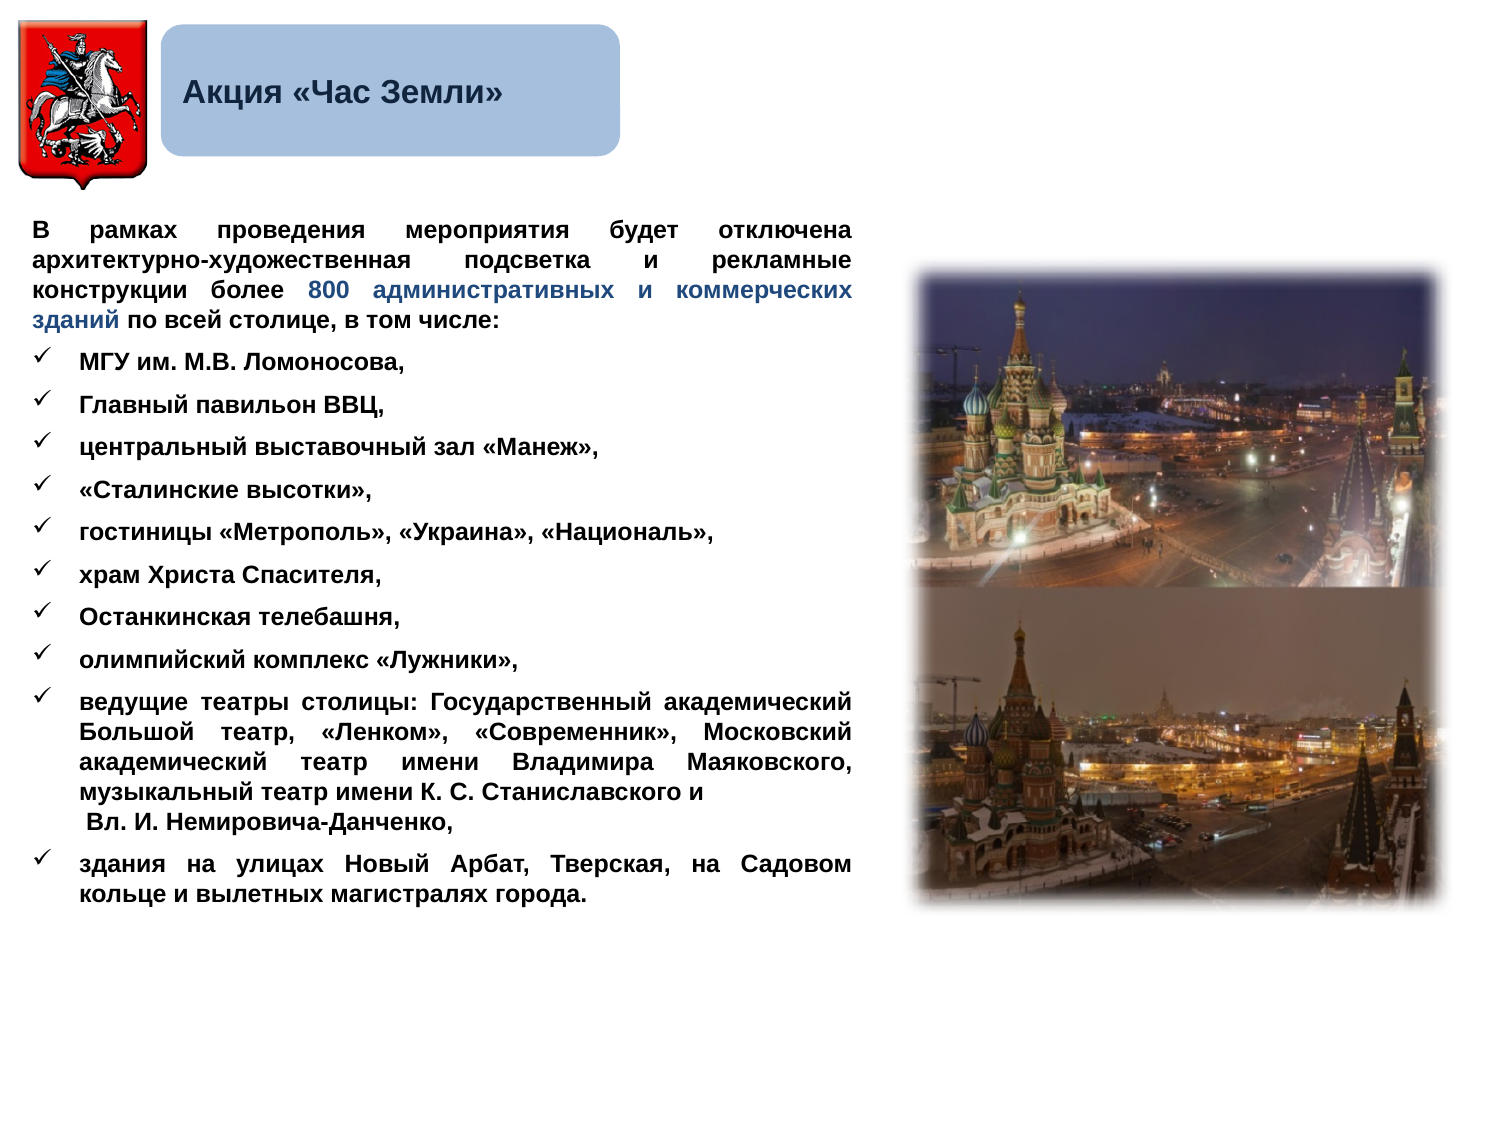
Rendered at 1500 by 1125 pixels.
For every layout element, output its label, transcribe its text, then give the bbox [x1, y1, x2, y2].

picture [17, 18, 148, 190]
text_box В рамках проведения мероприятия будет отключена архитектурно-художественная подсветка и рекламные конструкции более 800 административных и коммерческих зданий по всей столице, в том числе: МГУ им. М.В. Ломоносова, Главный павильон ВВЦ, центральный выставочный зал «Манеж», «Сталинские высотки», гостиницы «Метрополь», «Украина», «Националь», храм Христа Спасителя, Останкинская телебашня, олимпийский комплекс «Лужники», ведущие театры столицы: Государственный академический Большой театр, «Ленком», «Современник», Московский академический театр имени Владимира Маяковского, музыкальный театр имени К. С. Станиславского и Вл. И. Немировича-Данченко, здания на улицах Новый Арбат, Тверская, на Садовом кольце и вылетных магистралях города. [17, 206, 868, 916]
picture [901, 255, 1453, 918]
text_box Акция «Час Земли» [158, 22, 623, 159]
